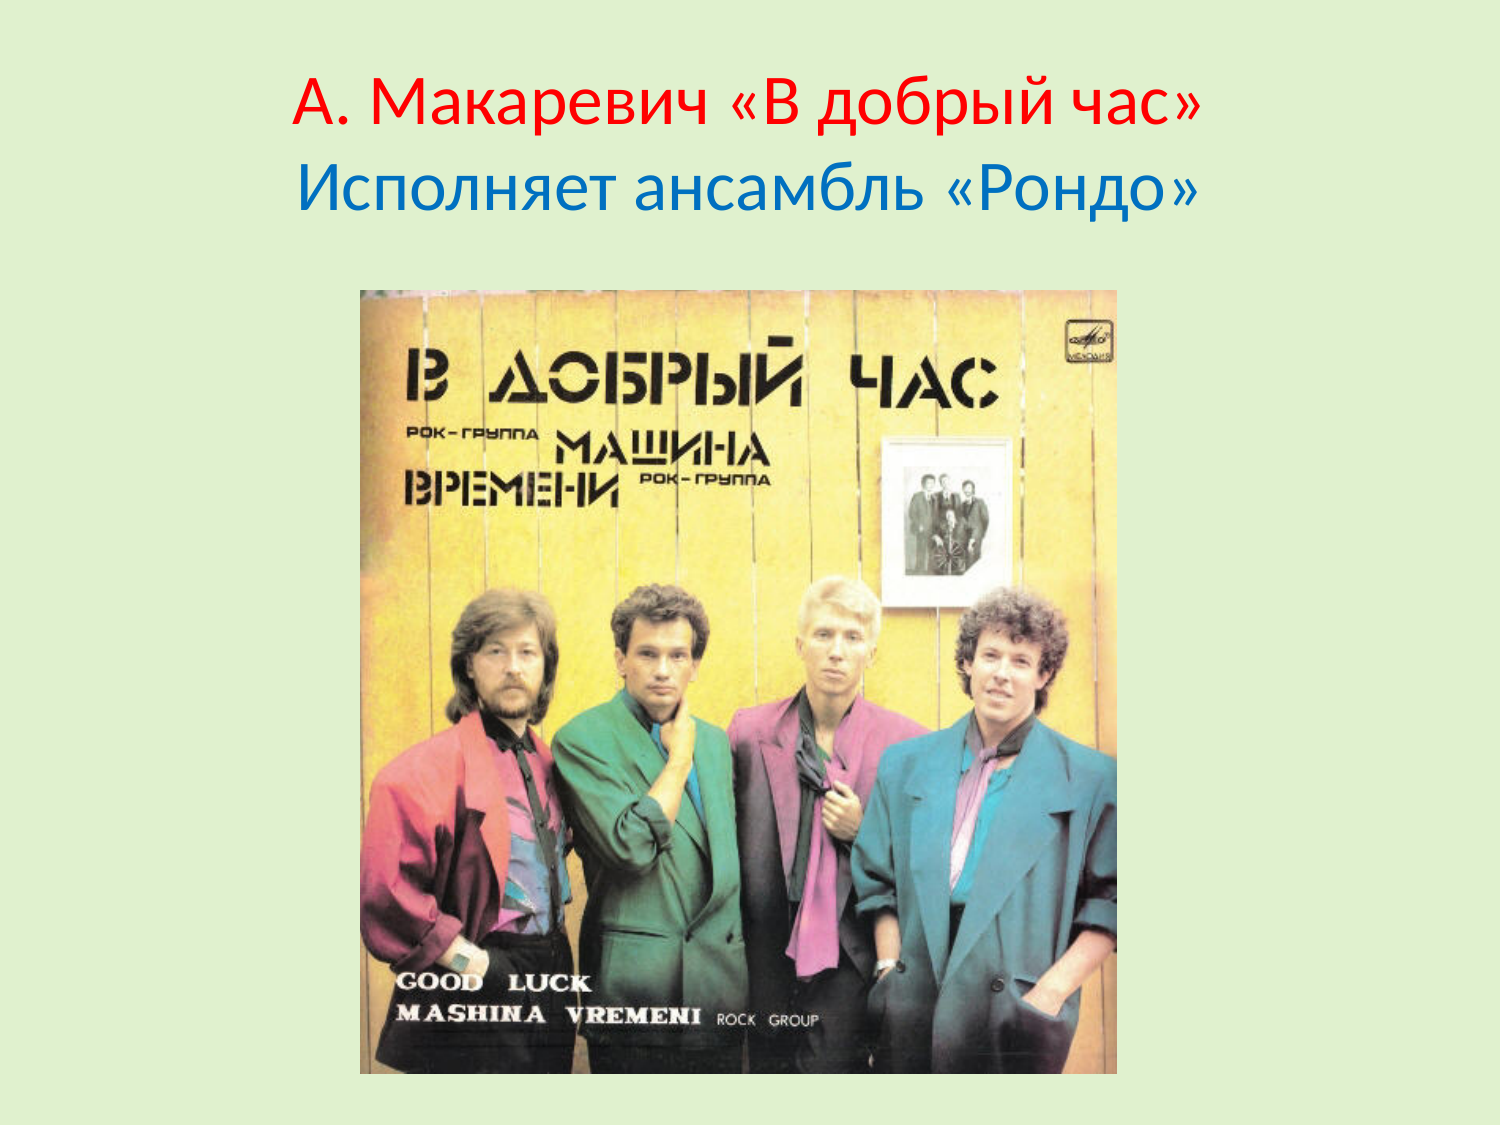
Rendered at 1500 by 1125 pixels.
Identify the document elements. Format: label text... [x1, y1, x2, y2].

title А. Макаревич «В добрый час» Исполняет ансамбль «Рондо» [75, 45, 1425, 233]
picture [359, 290, 1117, 1074]
